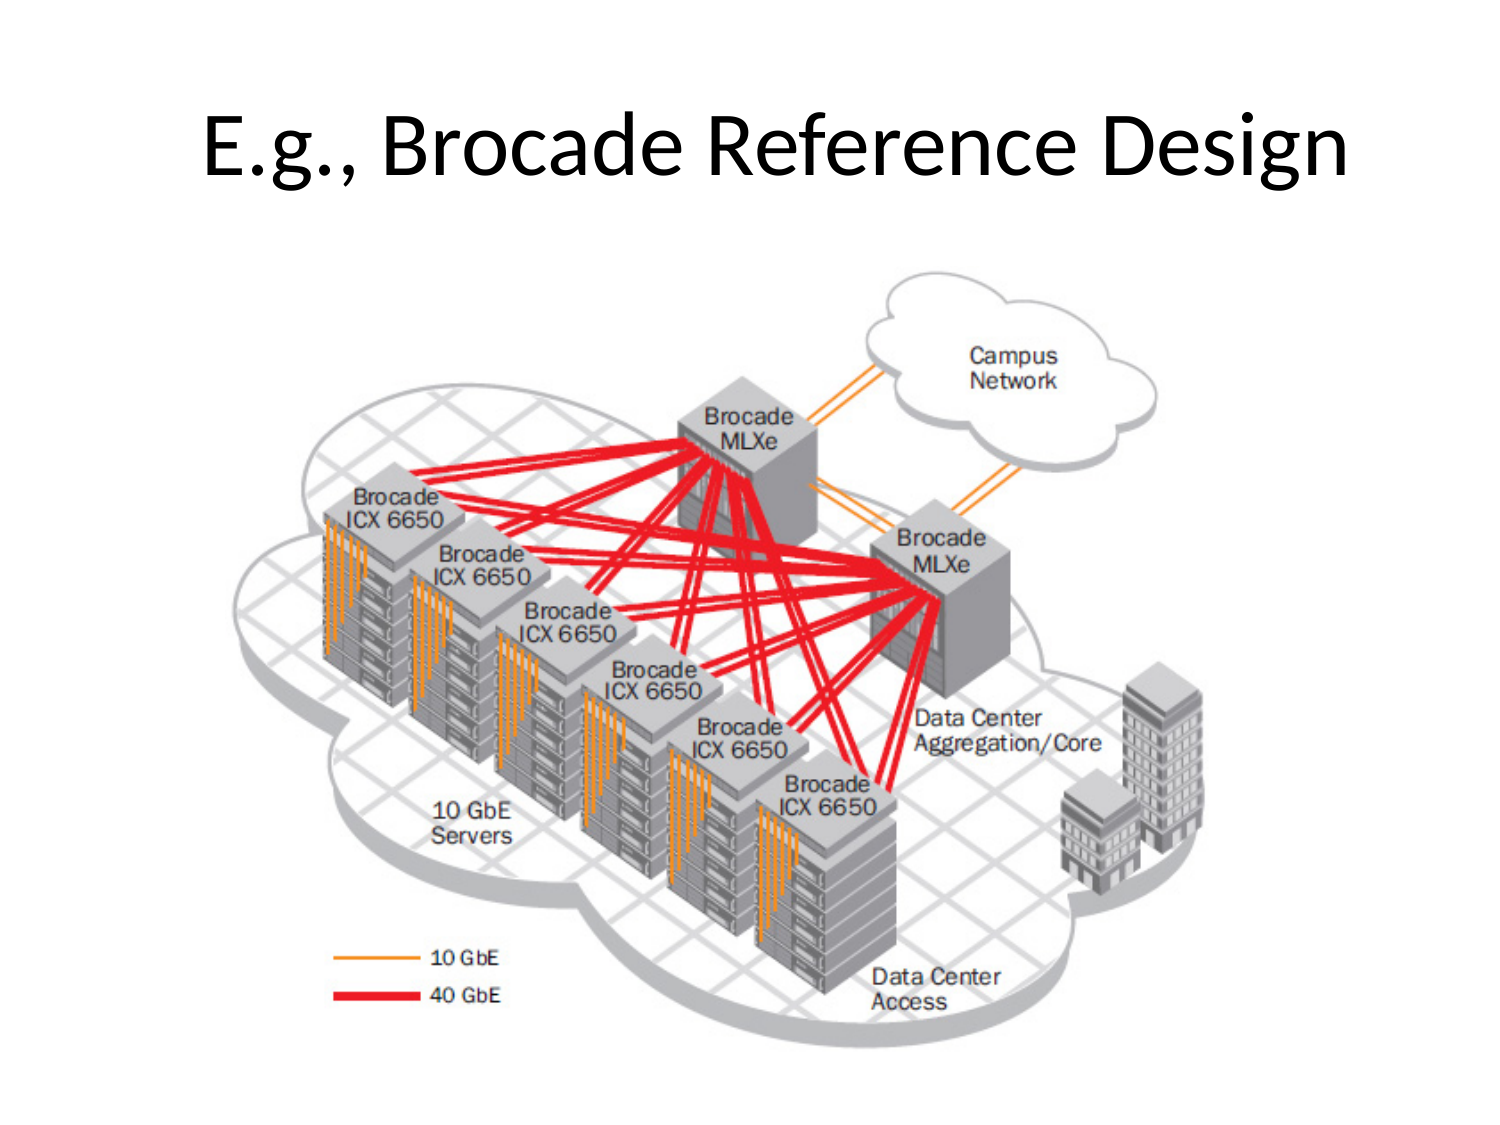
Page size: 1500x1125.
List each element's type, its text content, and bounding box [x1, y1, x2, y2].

title E.g., Brocade Reference Design [75, 45, 1480, 233]
picture [225, 266, 1214, 1060]
